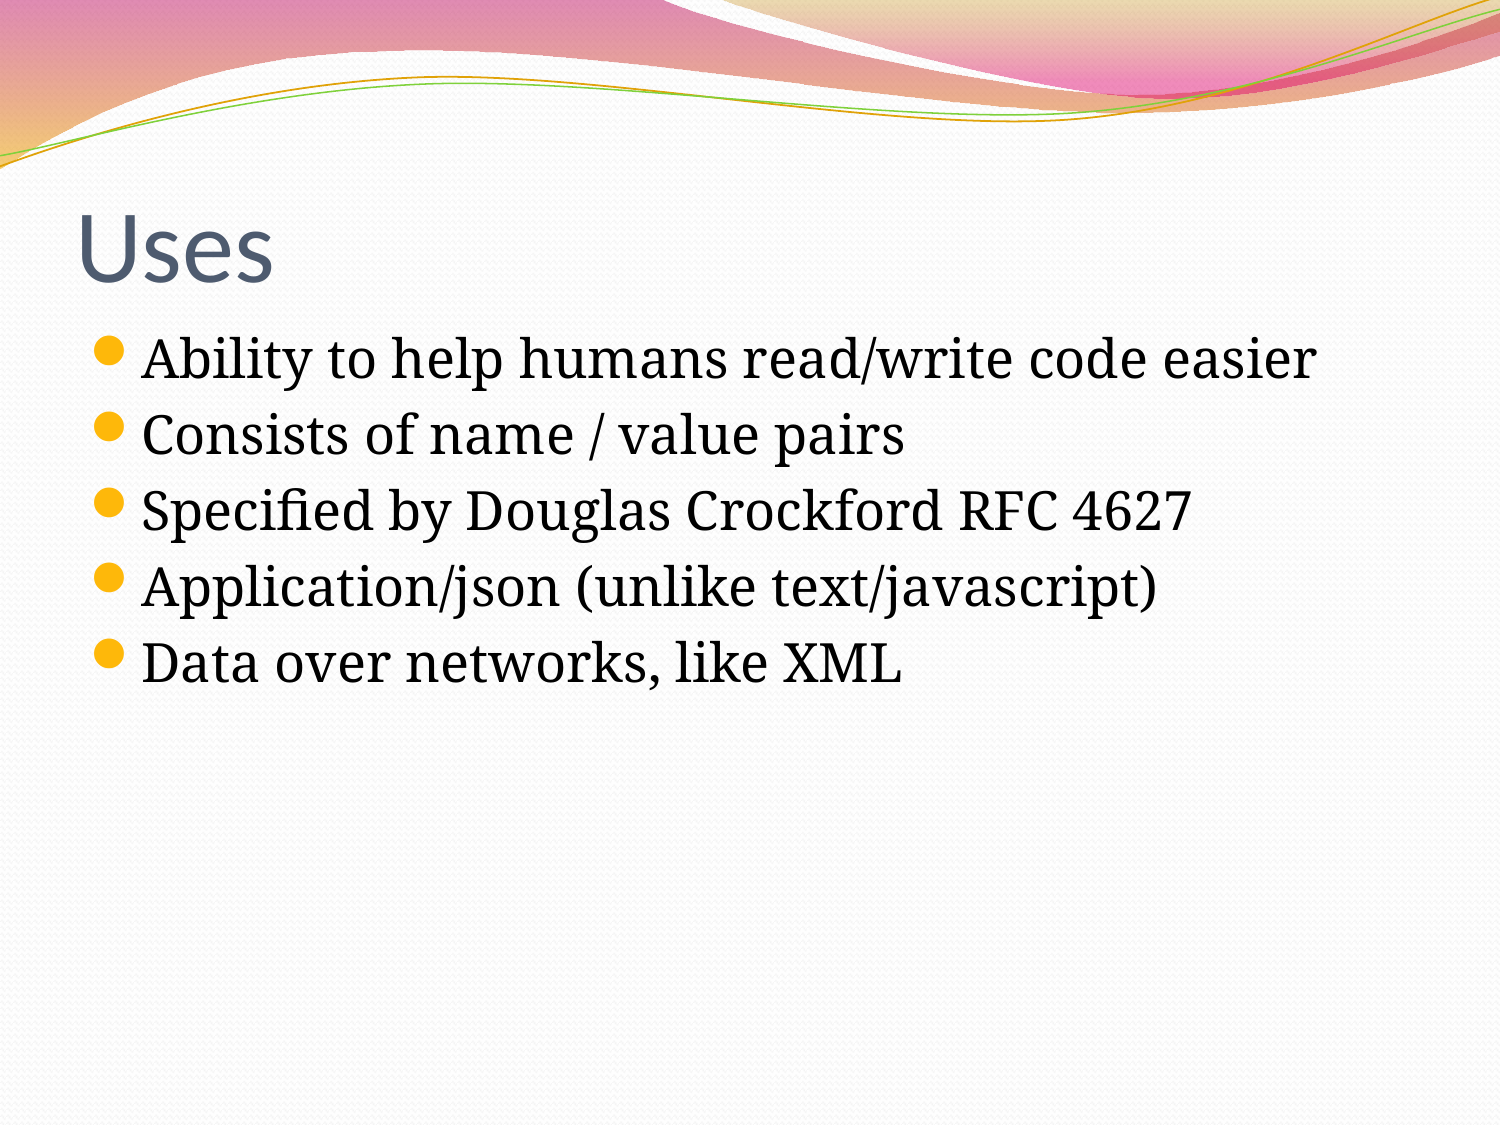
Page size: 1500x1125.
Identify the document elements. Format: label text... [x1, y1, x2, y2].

list Ability to help humans read/write code easier Consists of name / value pairs Specified by Douglas Crockford RFC 4627 Application/json (unlike text/javascript) Data over networks, like XML [75, 317, 1425, 1038]
title Uses [75, 115, 1425, 303]
